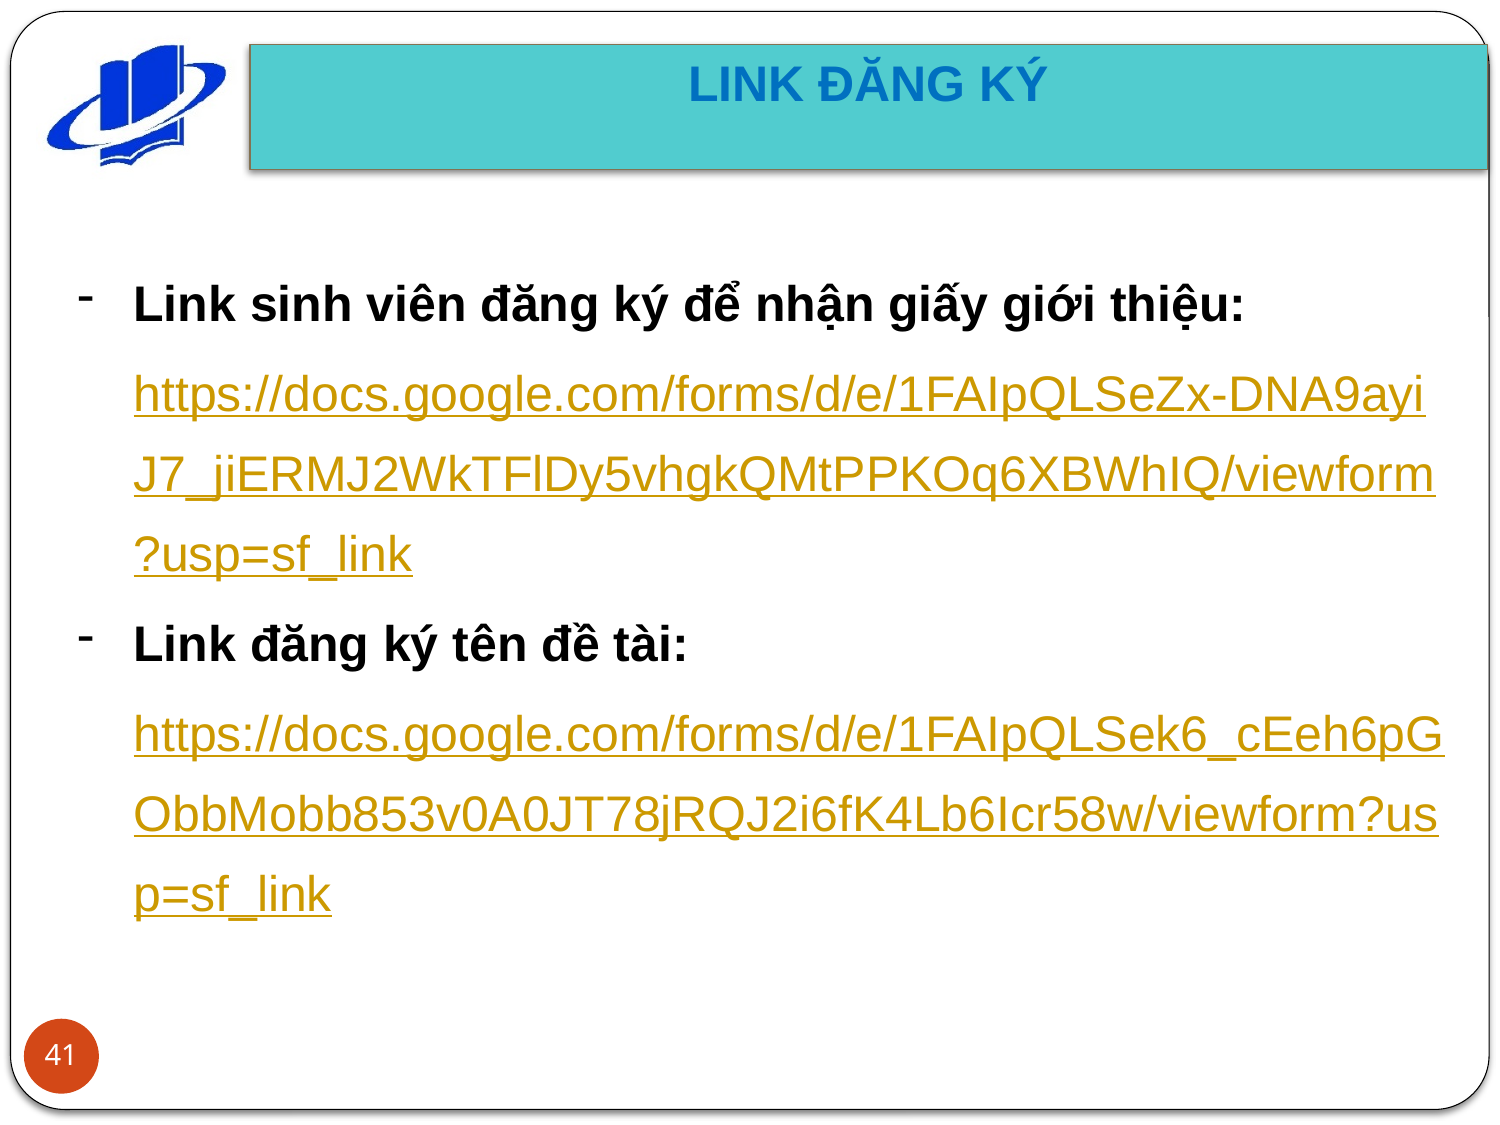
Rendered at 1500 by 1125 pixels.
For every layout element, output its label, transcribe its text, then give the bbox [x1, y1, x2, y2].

text_box [25, 0, 76, 27]
text_box Link sinh viên đăng ký để nhận giấy giới thiệu: https://docs.google.com/forms/d/e/1FAIpQLSeZx-DNA9ayiJ7_jiERMJ2WkTFlDy5vhgkQMtPPKOq6XBWhIQ/viewform?usp=sf_link Link đăng ký tên đề tài: https://docs.google.com/forms/d/e/1FAIpQLSek6_cEeh6pGObbMobb853v0A0JT78jRQJ2i6fK4Lb6Icr58w/viewform?usp=sf_link [62, 234, 1463, 610]
text_box LINK ĐĂNG KÝ [249, 44, 1488, 170]
slide_number 41 [23, 1018, 99, 1094]
picture [36, 24, 238, 187]
